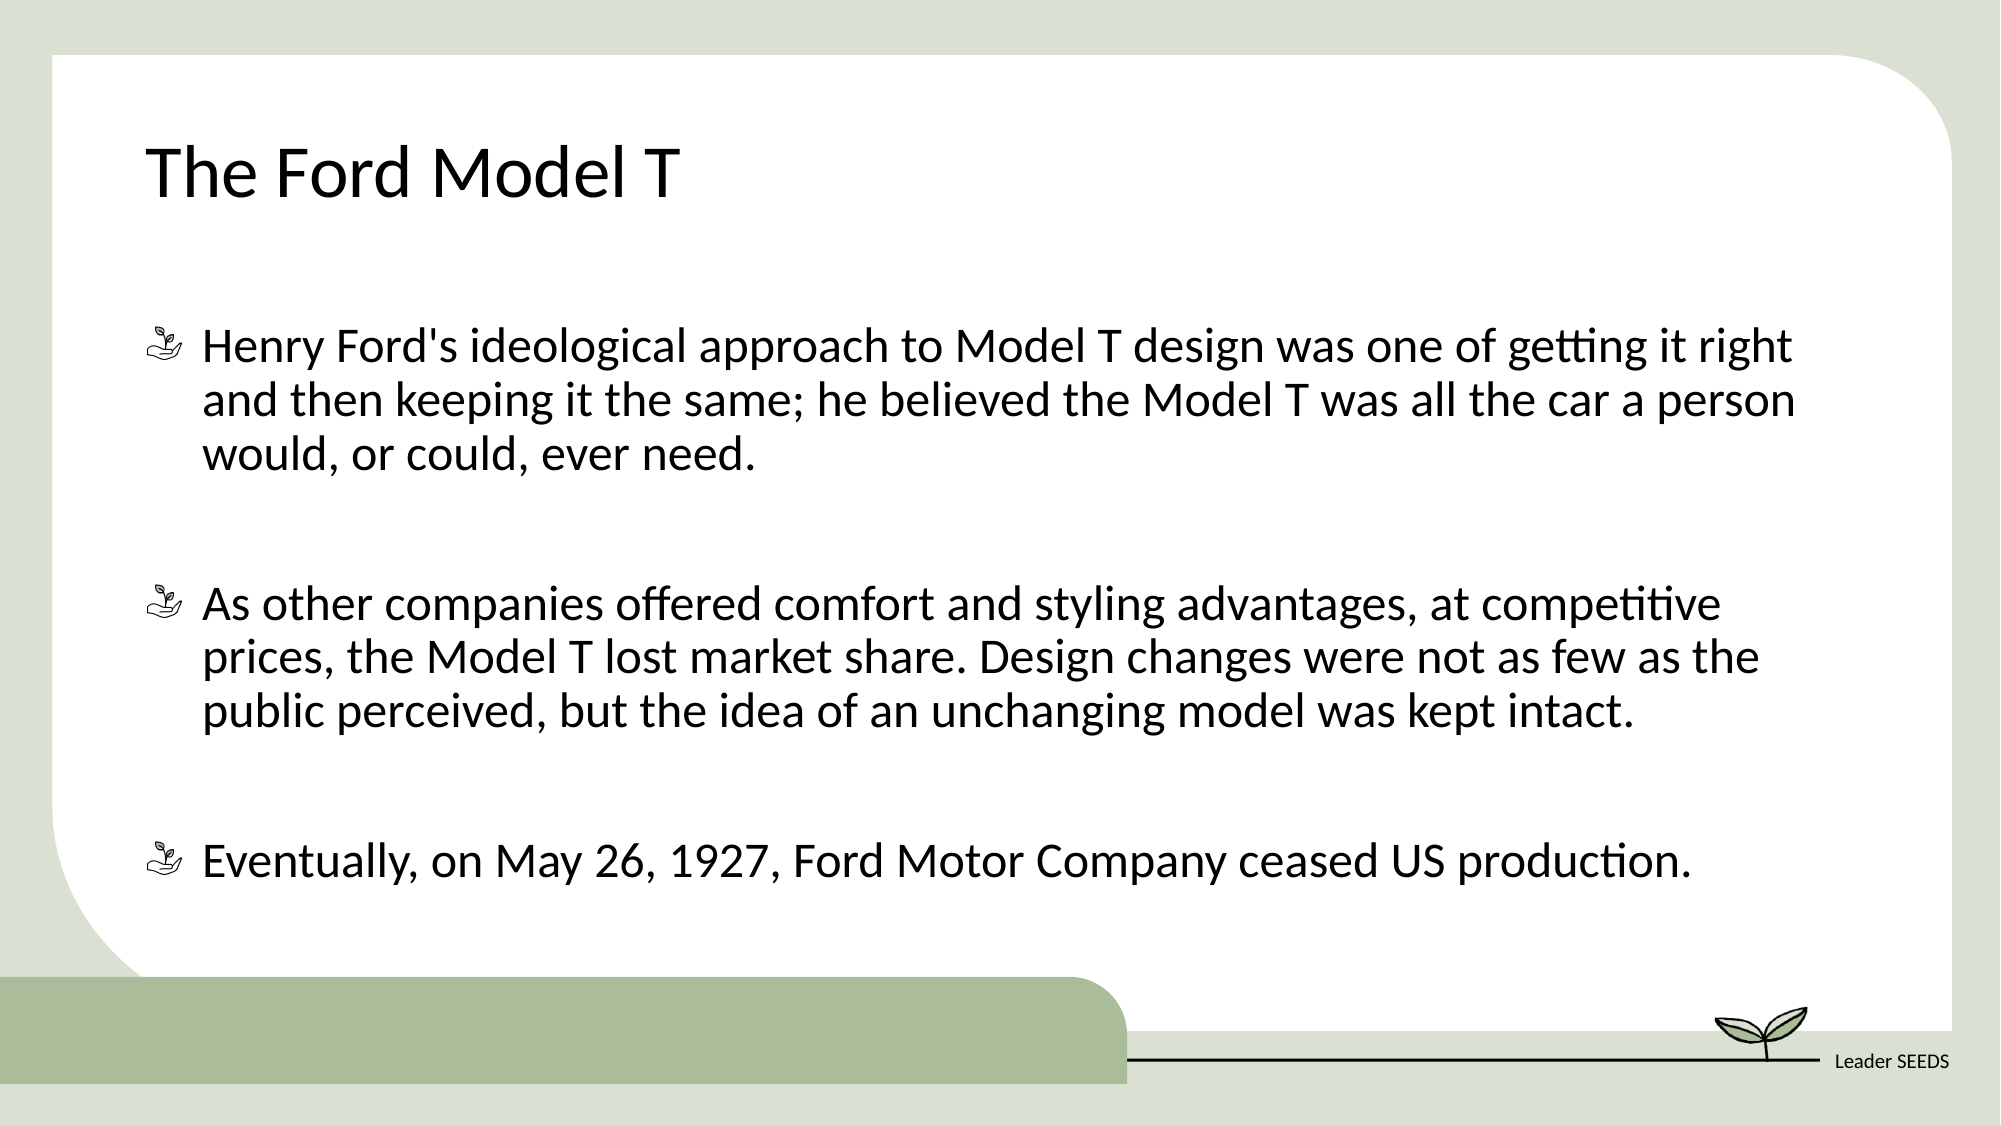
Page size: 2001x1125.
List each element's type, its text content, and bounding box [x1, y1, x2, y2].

picture [145, 583, 184, 619]
picture [145, 840, 184, 876]
list Henry Ford's ideological approach to Model T design was one of getting it right and then keeping it the same; he believed the Model T was all the car a person would, or could, ever need. As other companies offered comfort and styling advantages, at competitive prices, the Model T lost market share. Design changes were not as few as the public perceived, but the idea of an unchanging model was kept intact. Eventually, on May 26, 1927, Ford Motor Company ceased US production. [130, 311, 1869, 968]
picture [145, 325, 184, 361]
list The Ford Model T [130, 124, 1869, 257]
